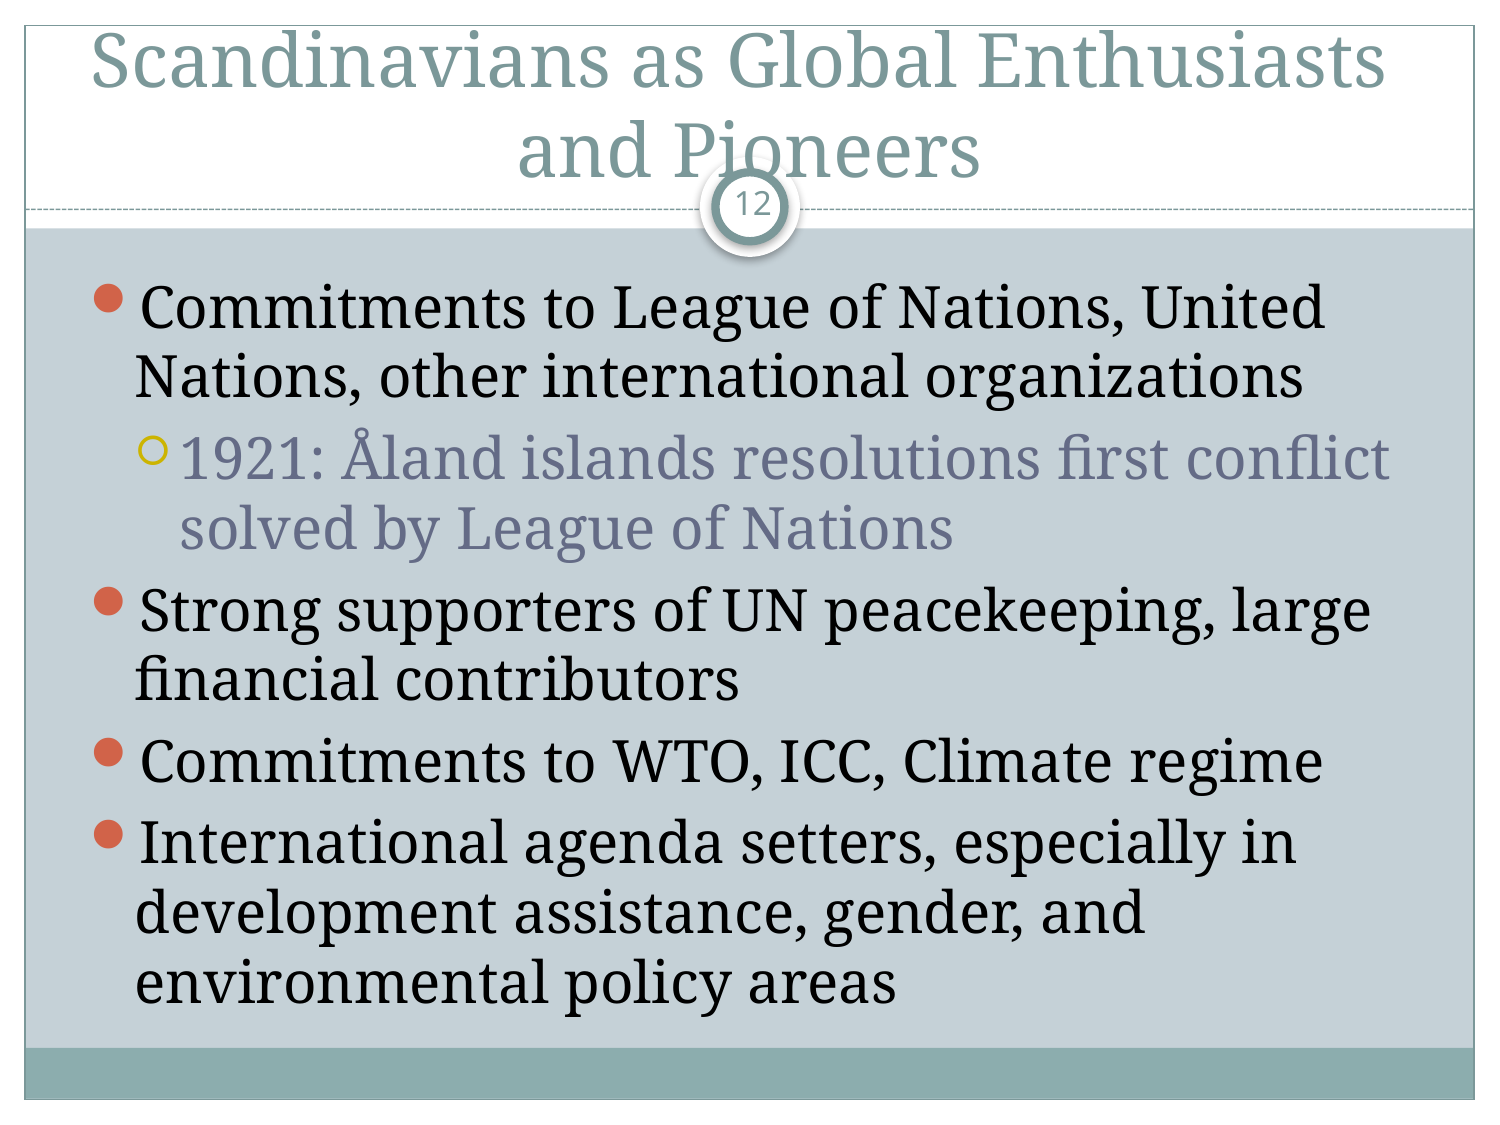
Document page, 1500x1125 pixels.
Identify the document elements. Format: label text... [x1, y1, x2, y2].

slide_number 12 [715, 168, 791, 241]
title Scandinavians as Global Enthusiasts and Pioneers [24, 12, 1475, 200]
list Commitments to League of Nations, United Nations, other international organizations 1921: Åland islands resolutions first conflict solved by League of Nations Strong supporters of UN peacekeeping, large financial contributors Commitments to WTO, ICC, Climate regime International agenda setters, especially in development assistance, gender, and environmental policy areas [75, 262, 1425, 1038]
